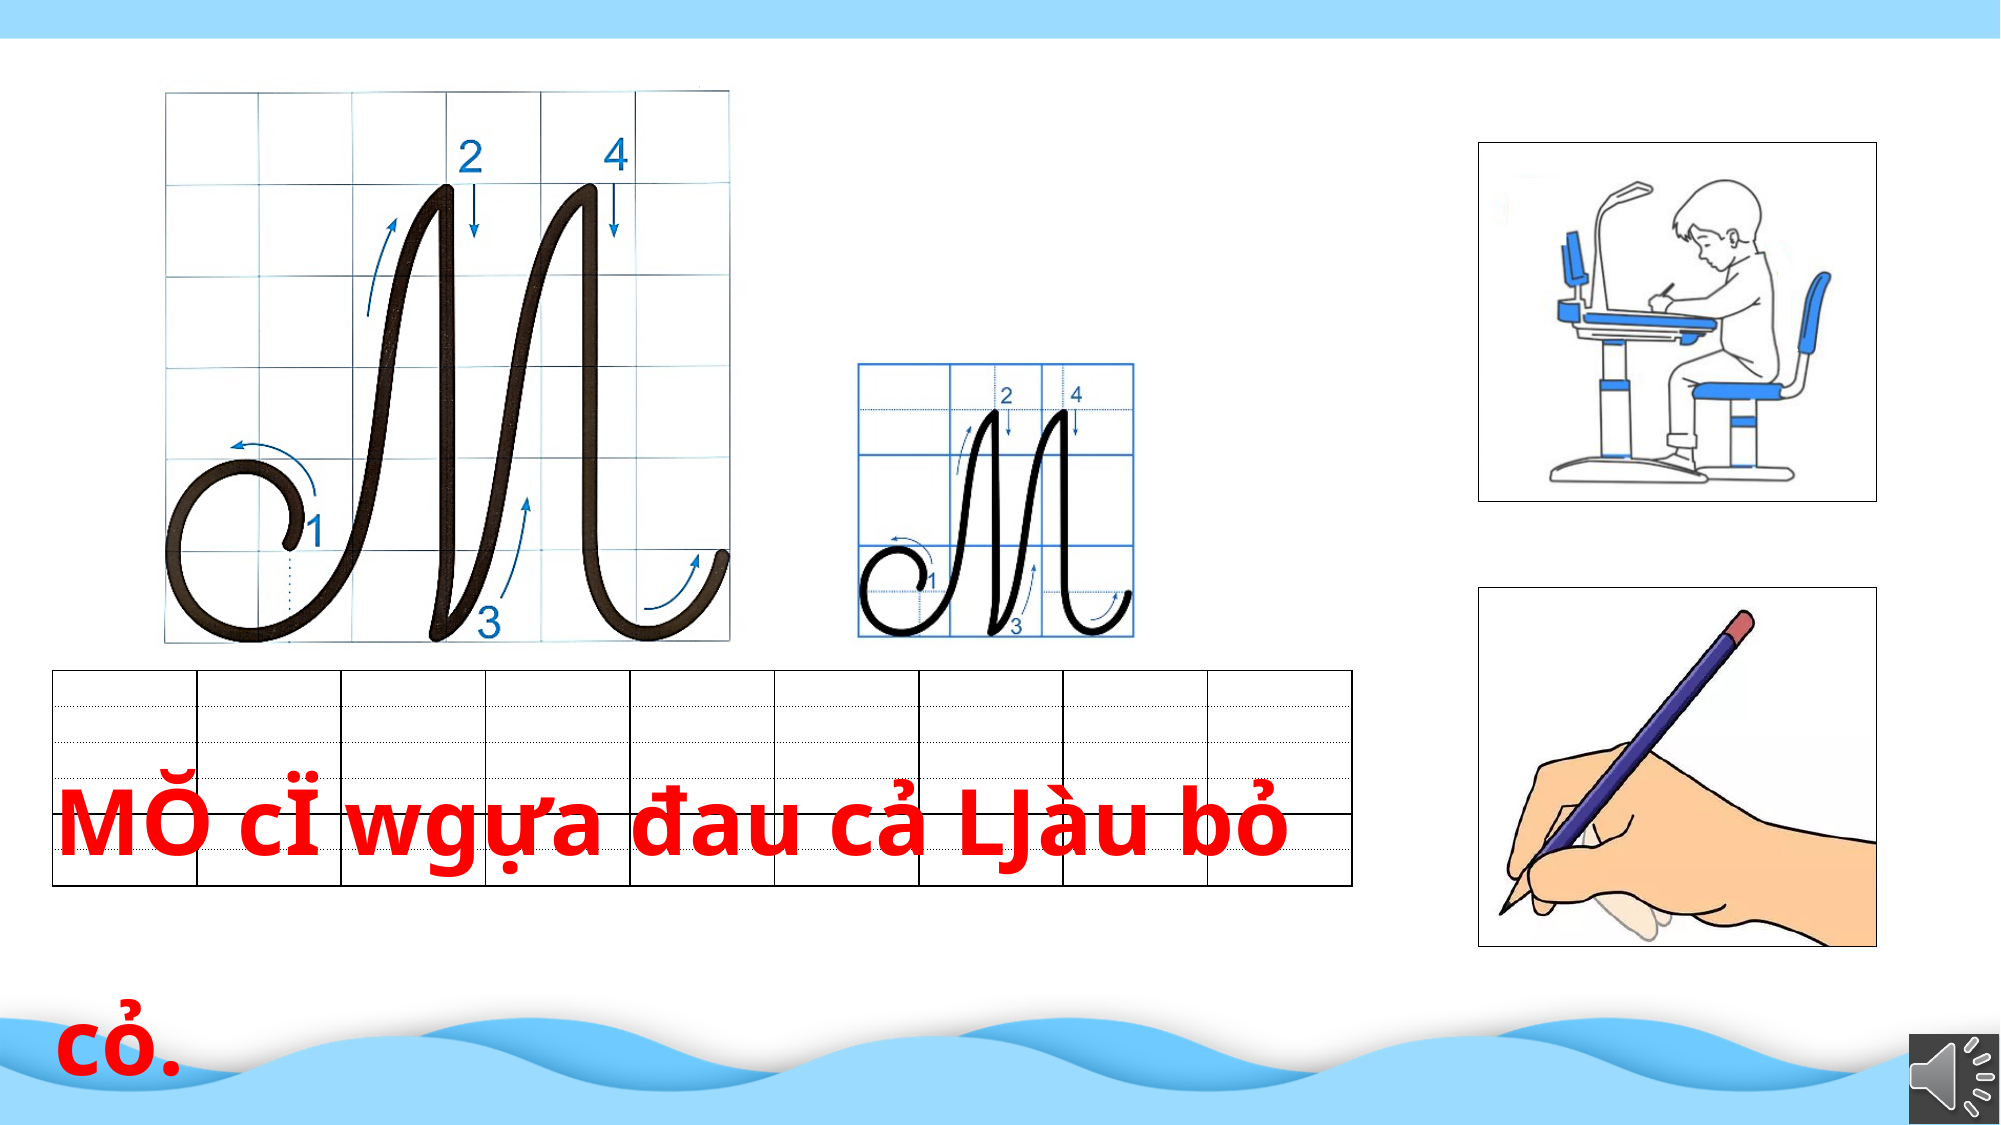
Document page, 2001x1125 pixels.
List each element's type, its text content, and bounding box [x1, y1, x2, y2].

table_cell [1340, 850, 1351, 885]
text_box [1478, 142, 1877, 502]
table_header [1340, 671, 1351, 706]
table_cell [1340, 815, 1351, 850]
table_cell [1340, 778, 1351, 813]
text_box MŎ cΪ wgựa đau cả Ǉàu bỏ cỏ. [39, 646, 1340, 1101]
picture [0, 0, 2001, 1125]
table_cell [1340, 742, 1351, 778]
table_cell [1340, 706, 1351, 742]
